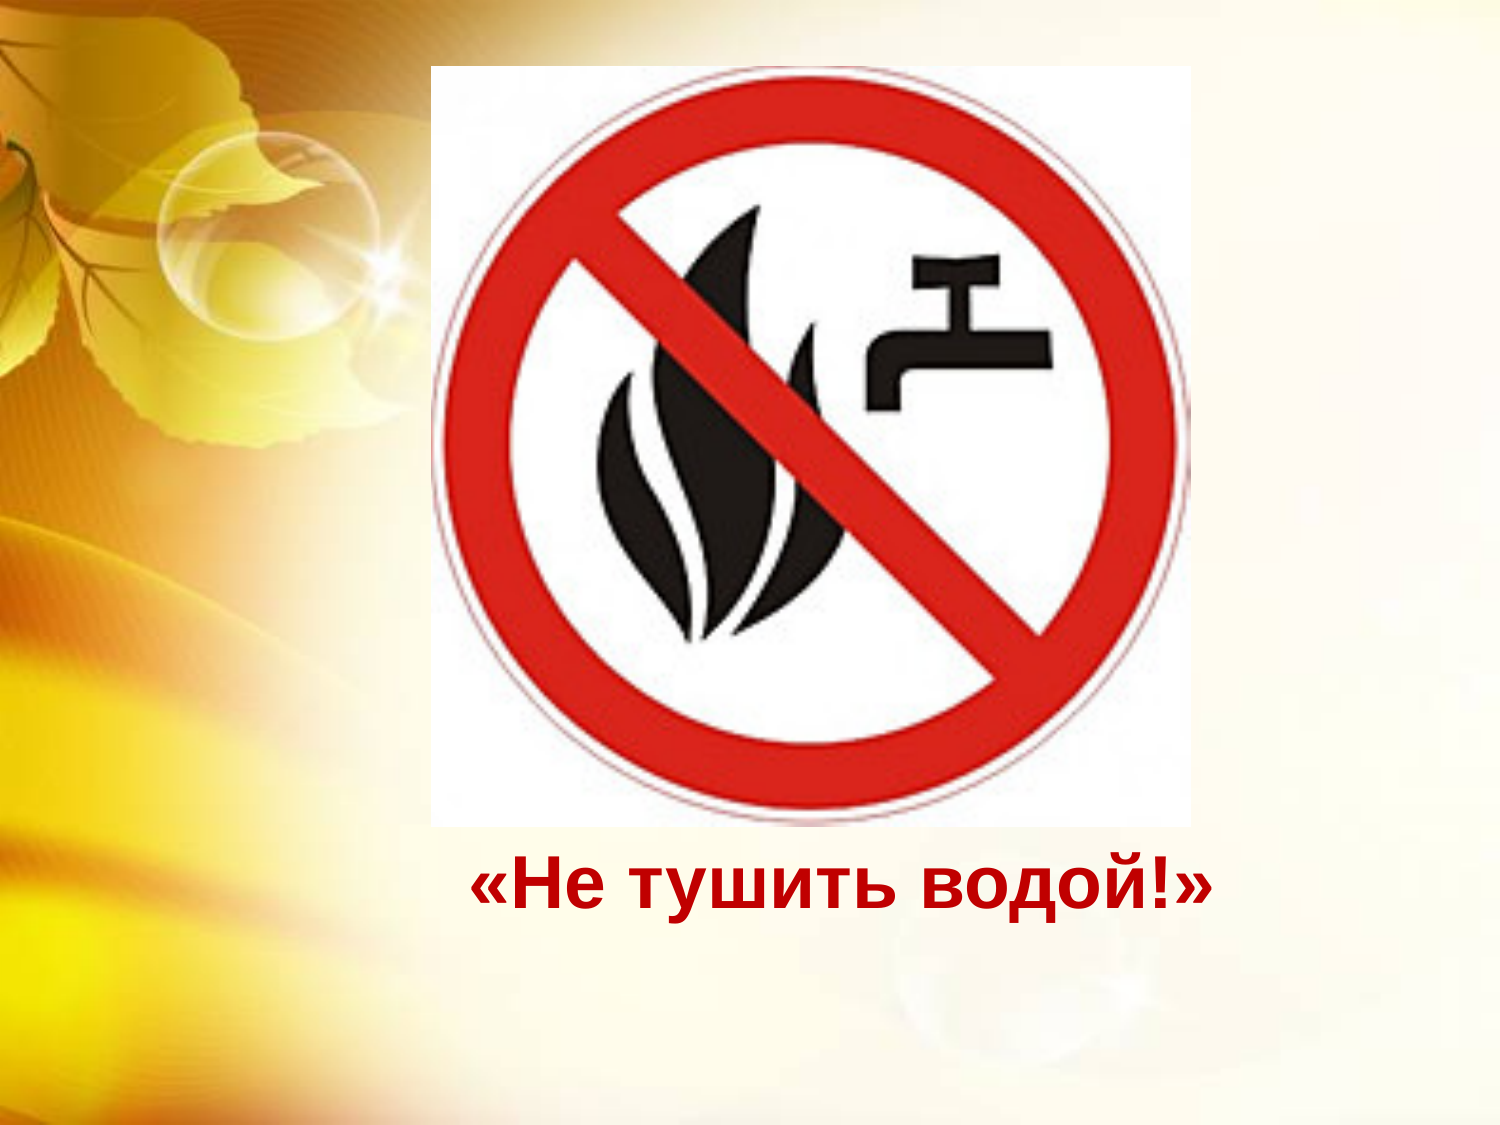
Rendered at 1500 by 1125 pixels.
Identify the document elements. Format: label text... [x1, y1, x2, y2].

text_box «Не тушить водой!» [233, 826, 1451, 931]
picture [0, 0, 1500, 1125]
